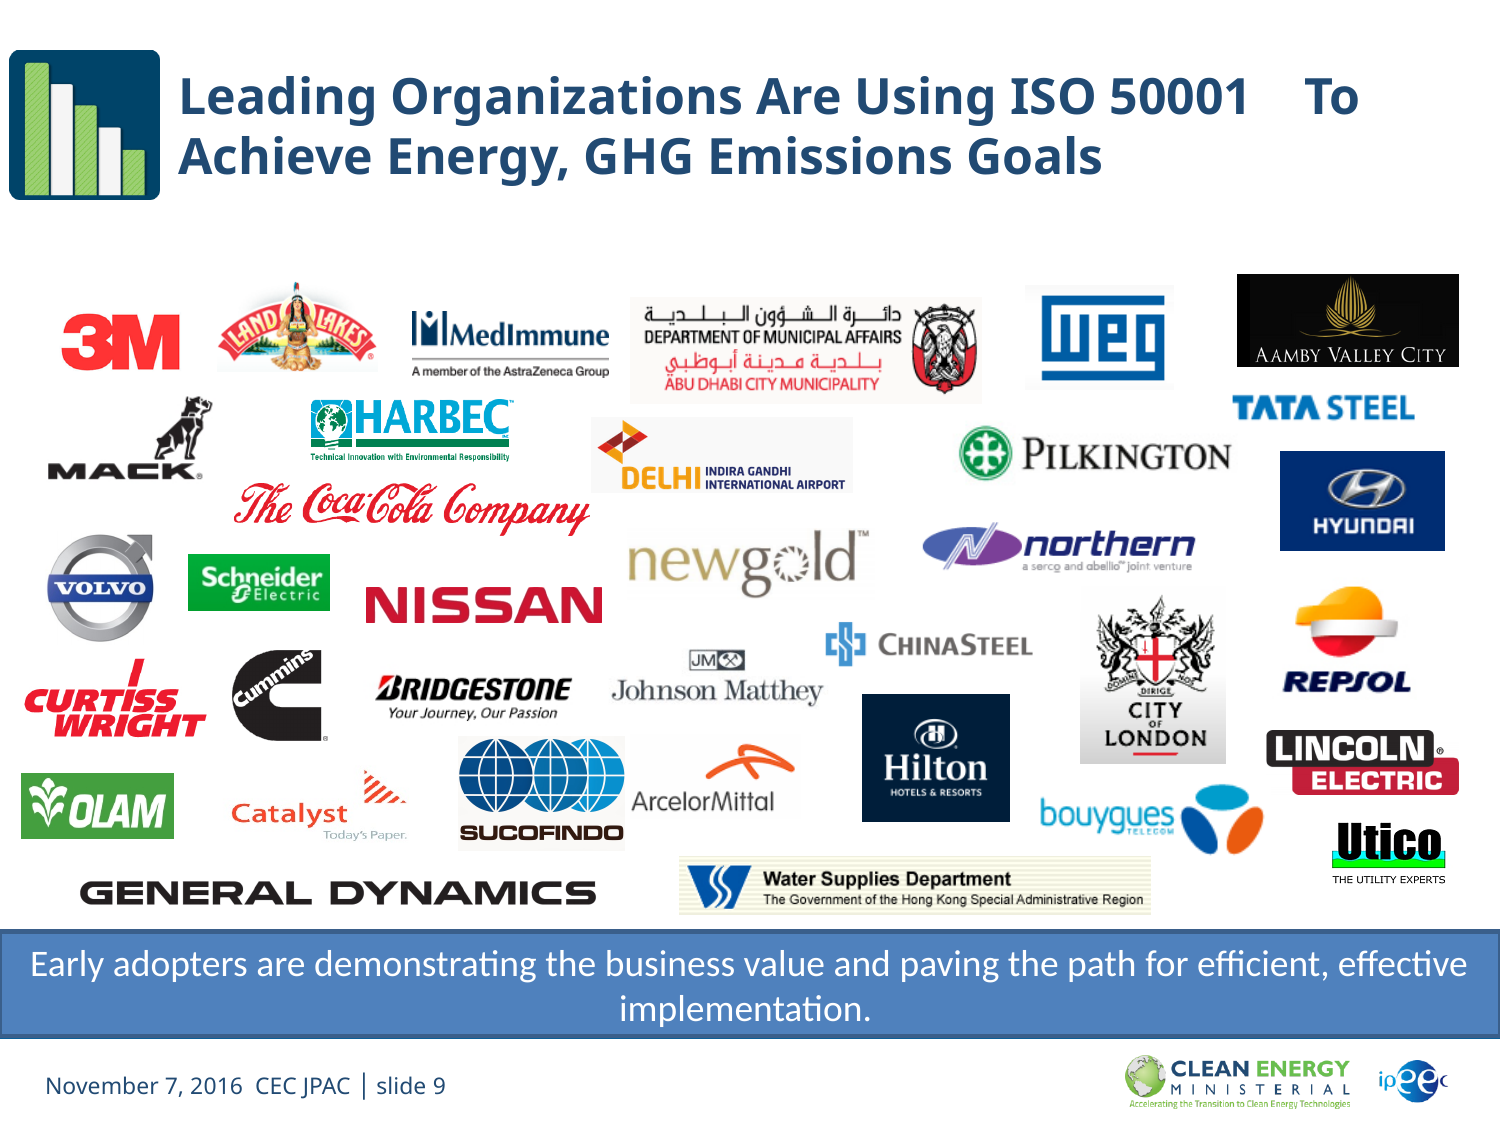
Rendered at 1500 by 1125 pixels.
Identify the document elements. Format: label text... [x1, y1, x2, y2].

picture [1279, 451, 1445, 551]
picture [1375, 1055, 1451, 1107]
picture [630, 734, 801, 820]
picture [949, 389, 1430, 490]
picture [179, 736, 625, 867]
picture [9, 50, 160, 200]
picture [1125, 1055, 1350, 1109]
picture [599, 611, 1037, 711]
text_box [21, 281, 610, 911]
title Leading Organizations Are Using ISO 50001 To Achieve Energy, GHG Emissions Goals [163, 50, 1475, 200]
picture [1080, 584, 1226, 764]
picture [591, 416, 853, 494]
picture [627, 528, 876, 601]
picture [630, 297, 982, 404]
picture [862, 694, 1010, 822]
picture [910, 519, 1201, 575]
text_box Early adopters are demonstrating the business value and paving the path for efficient, effective implementation. [0, 929, 1500, 1038]
picture [1325, 812, 1453, 887]
picture [679, 726, 1465, 915]
picture [1272, 576, 1417, 701]
picture [1237, 274, 1459, 367]
picture [1024, 284, 1174, 390]
